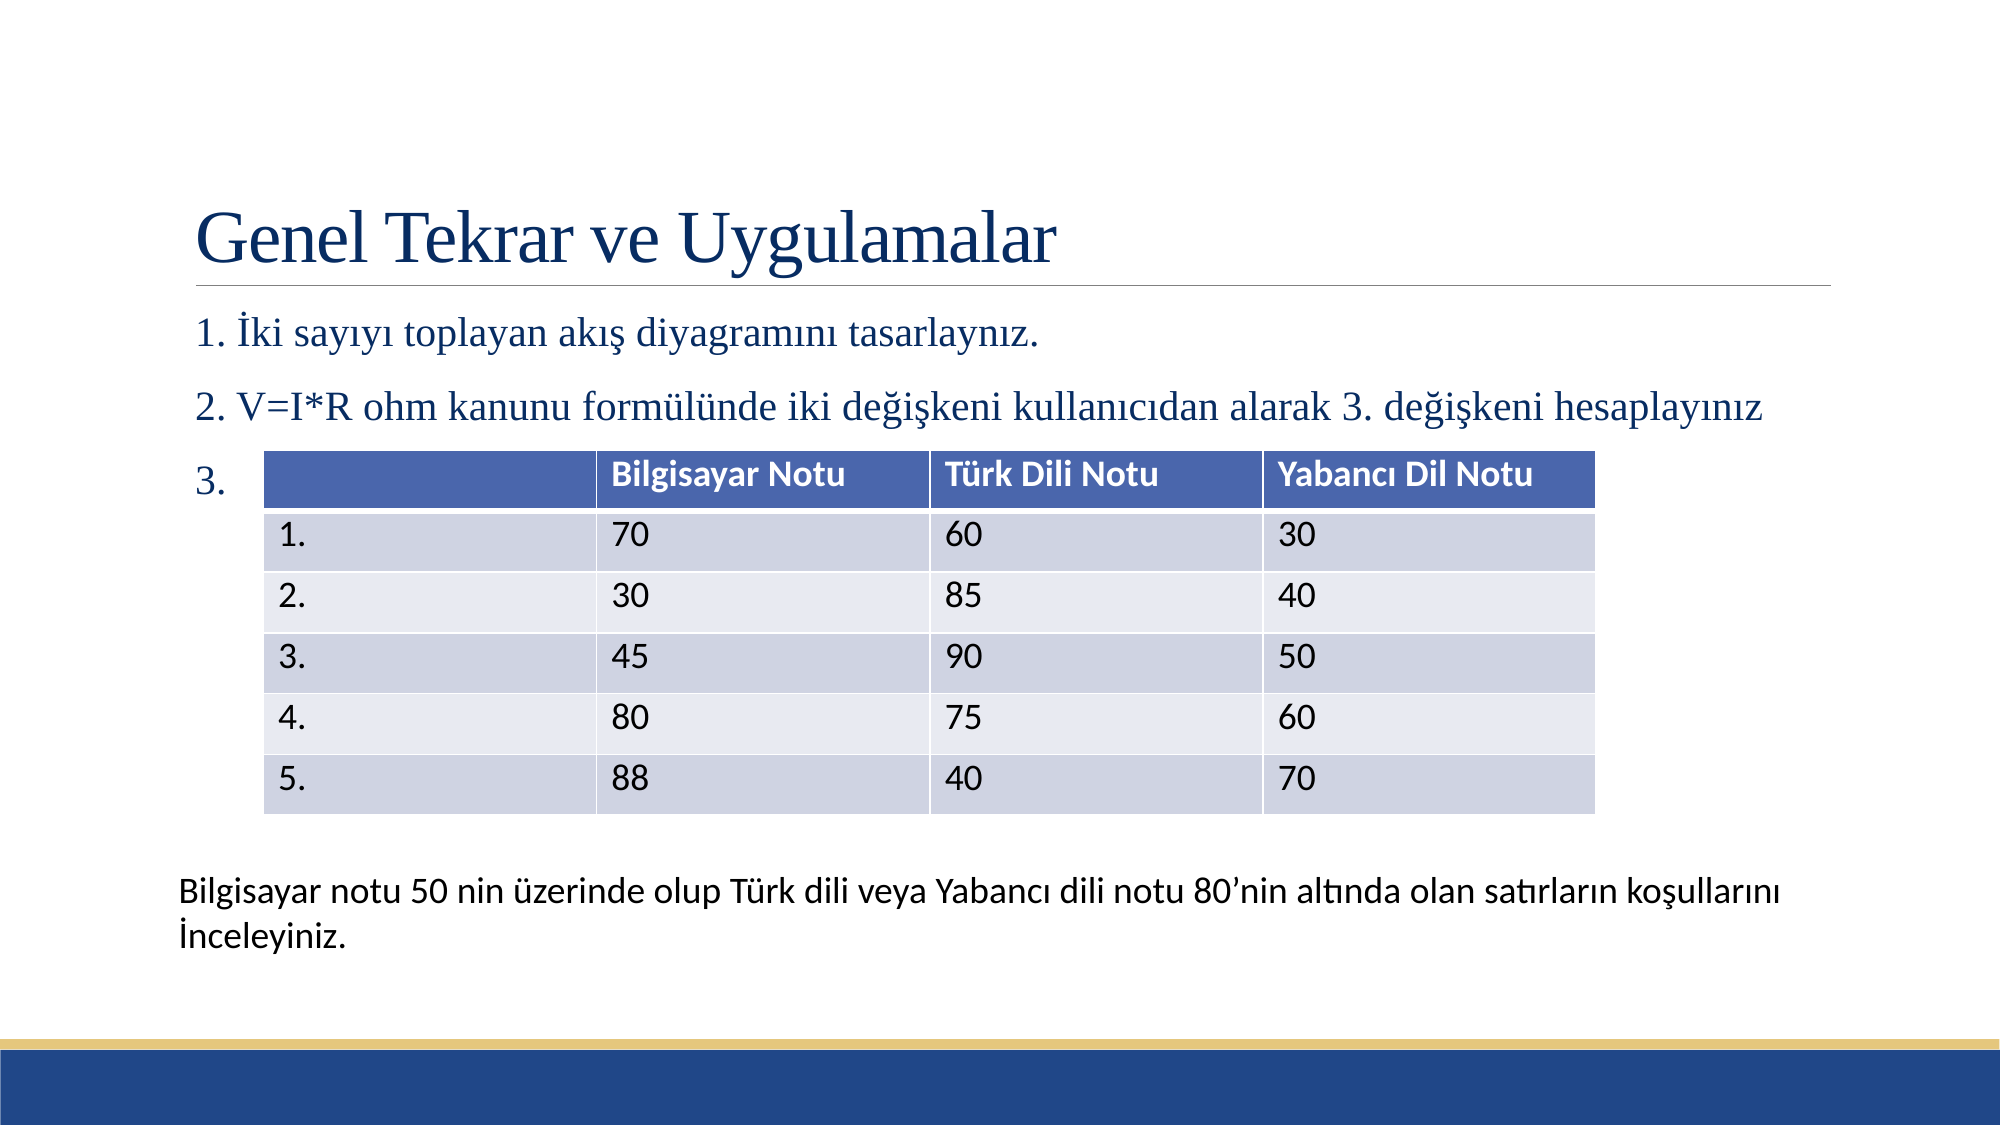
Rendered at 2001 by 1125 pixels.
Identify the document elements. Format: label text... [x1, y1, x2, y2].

table_cell 60 [931, 514, 1262, 571]
table_cell 75 [931, 694, 1262, 754]
table_cell 80 [597, 694, 929, 754]
table_cell 30 [1264, 514, 1595, 571]
table_cell 40 [931, 755, 1262, 814]
table_cell 1. [264, 514, 596, 571]
table_cell 70 [1264, 755, 1595, 814]
table_cell 88 [597, 755, 929, 814]
table_header Yabancı Dil Notu [1264, 451, 1595, 508]
text_box Bilgisayar notu 50 nin üzerinde olup Türk dili veya Yabancı dili notu 80’nin altında olan satırların koşullarını İnceleyiniz. [163, 858, 1798, 964]
table_cell 5. [264, 755, 596, 814]
table_cell 30 [597, 573, 929, 632]
table_cell 4. [264, 694, 596, 754]
table_cell 2. [264, 573, 596, 632]
table_cell 85 [931, 573, 1262, 632]
list 1. İki sayıyı toplayan akış diyagramını tasarlaynız. 2. V=I*R ohm kanunu formülünde iki değişkeni kullanıcıdan alarak 3. değişkeni hesaplayınız 3. [180, 302, 1830, 963]
table_header Türk Dili Notu [931, 451, 1262, 508]
table_cell 45 [597, 634, 929, 693]
table_cell 50 [1264, 634, 1595, 693]
table_cell 60 [1264, 694, 1595, 754]
table_cell 3. [264, 634, 596, 693]
table_cell 70 [597, 514, 929, 571]
title Genel Tekrar ve Uygulamalar [180, 47, 1830, 285]
table_cell 40 [1264, 573, 1595, 632]
table_header [264, 451, 596, 508]
table_cell 90 [931, 634, 1262, 693]
table_header Bilgisayar Notu [597, 451, 929, 508]
